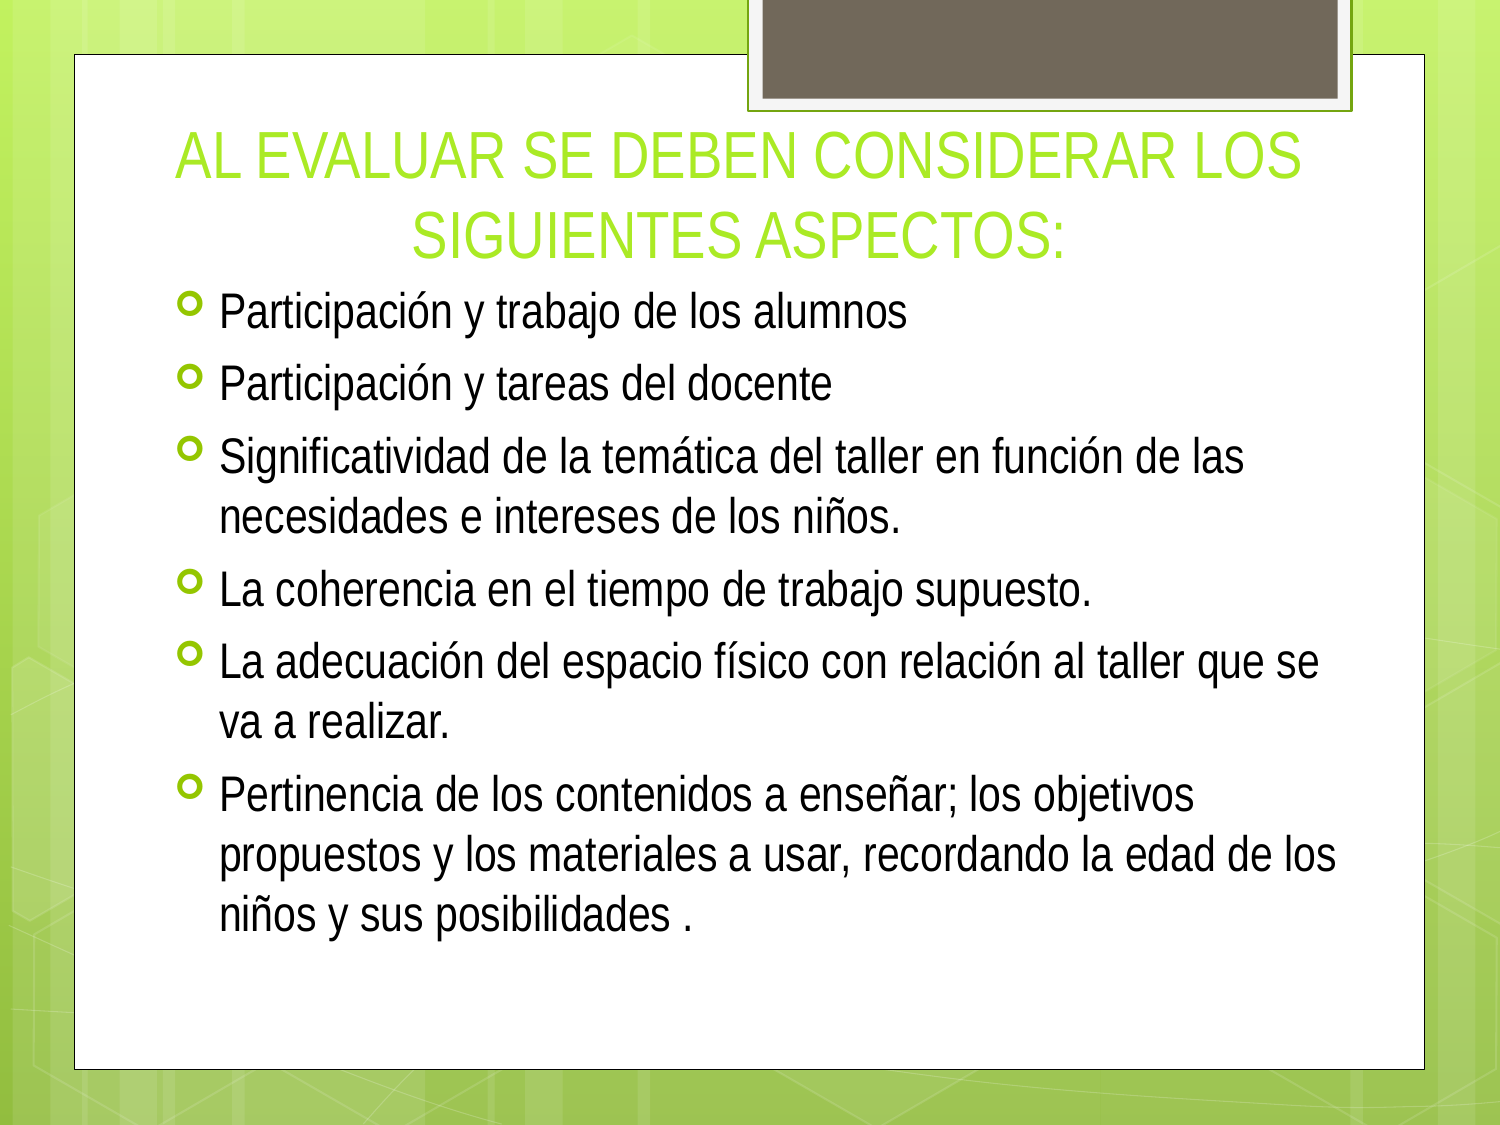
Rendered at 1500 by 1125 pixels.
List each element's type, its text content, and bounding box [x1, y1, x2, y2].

text_box Al evaluar se deben considerar los siguientes aspectos: [127, 91, 1353, 279]
text_box Participación y trabajo de los alumnos Participación y tareas del docente Significatividad de la temática del taller en función de las necesidades e intereses de los niños. La coherencia en el tiempo de trabajo supuesto. La adecuación del espacio físico con relación al taller que se va a realizar. Pertinencia de los contenidos a enseñar; los objetivos propuestos y los materiales a usar, recordando la edad de los niños y sus posibilidades . [159, 270, 1385, 1071]
